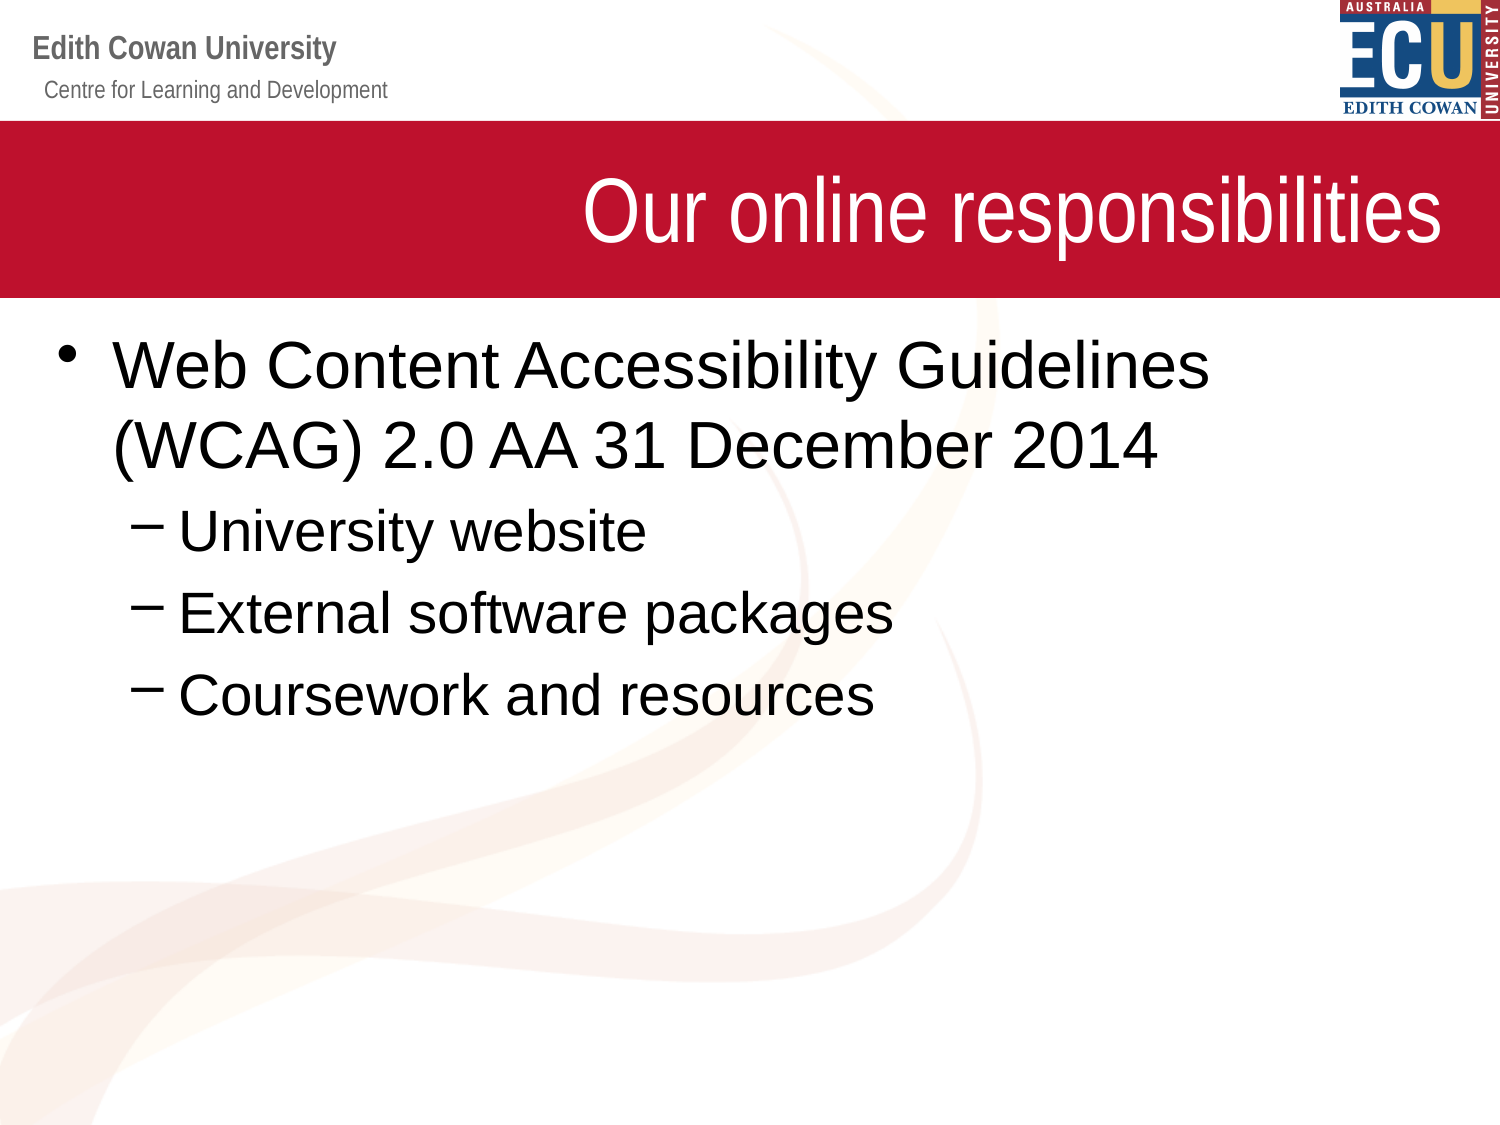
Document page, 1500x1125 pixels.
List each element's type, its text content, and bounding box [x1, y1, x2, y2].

picture [0, 0, 1043, 120]
picture [0, 298, 1043, 1125]
list Web Content Accessibility Guidelines (WCAG) 2.0 AA 31 December 2014 University website External software packages Coursework and resources [41, 314, 1459, 1083]
title Our online responsibilities [41, 123, 1459, 288]
picture [1340, 0, 1500, 119]
